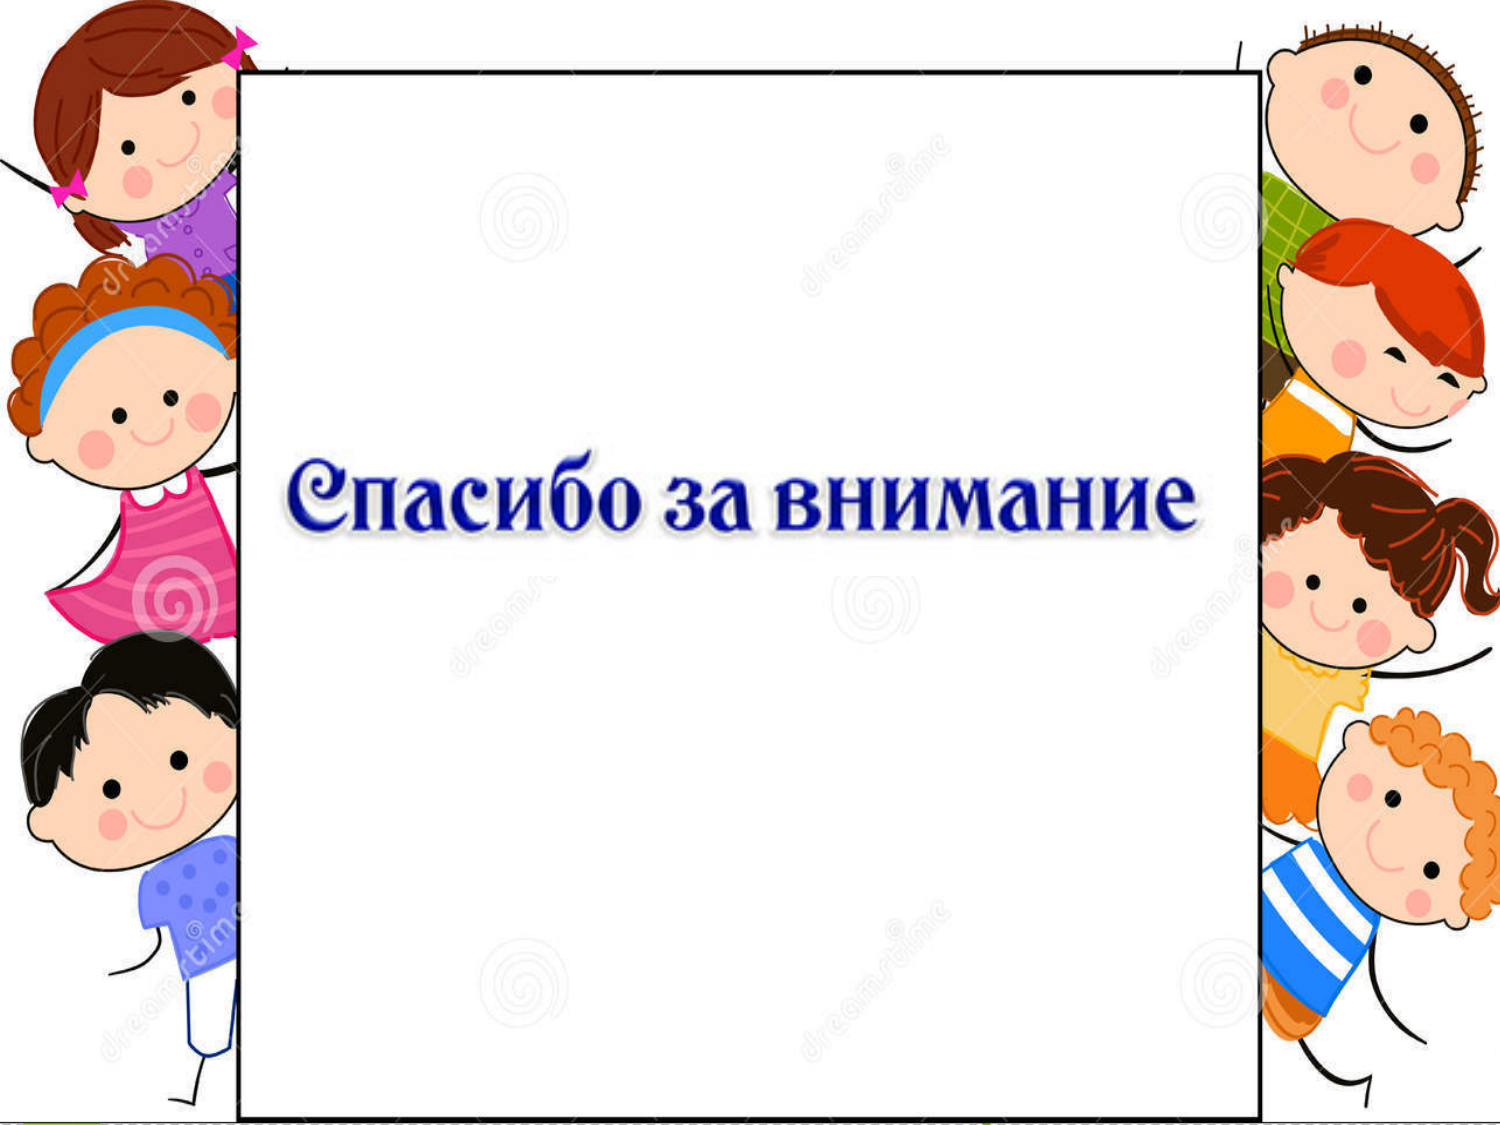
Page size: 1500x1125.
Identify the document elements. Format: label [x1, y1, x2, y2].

list [0, 0, 1500, 1125]
picture [265, 432, 1223, 576]
